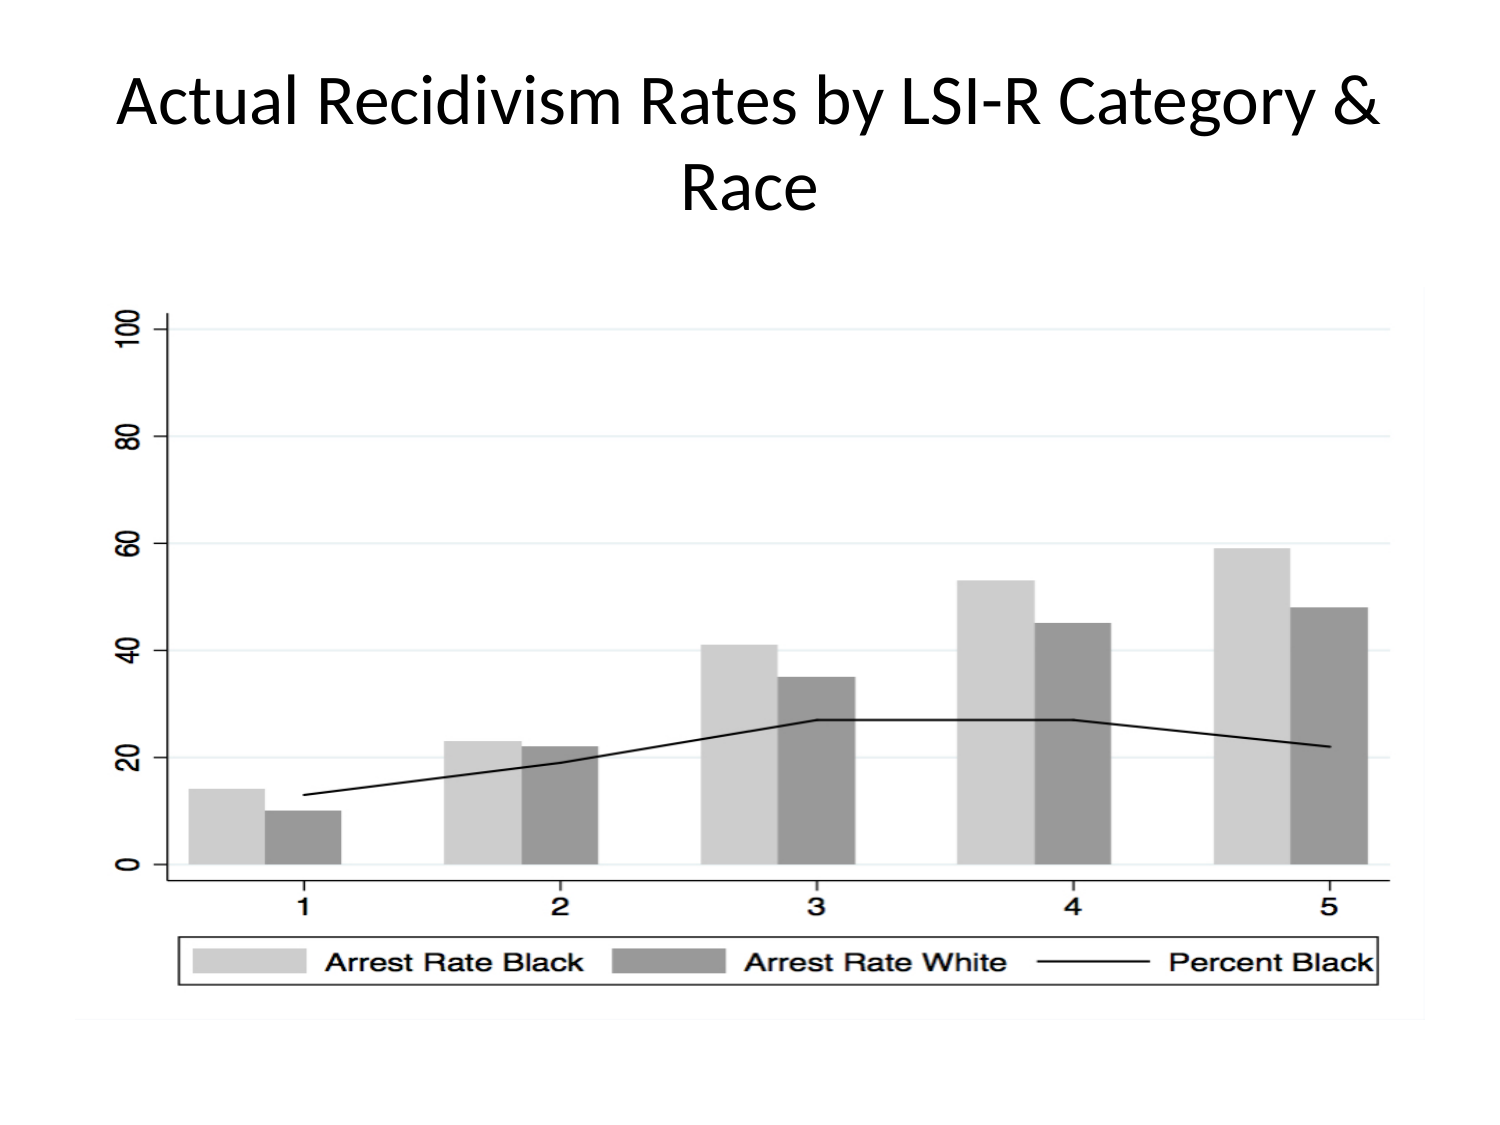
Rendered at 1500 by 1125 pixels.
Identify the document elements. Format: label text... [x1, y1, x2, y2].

title Actual Recidivism Rates by LSI-R Category & Race [75, 45, 1425, 233]
picture [74, 287, 1426, 1020]
